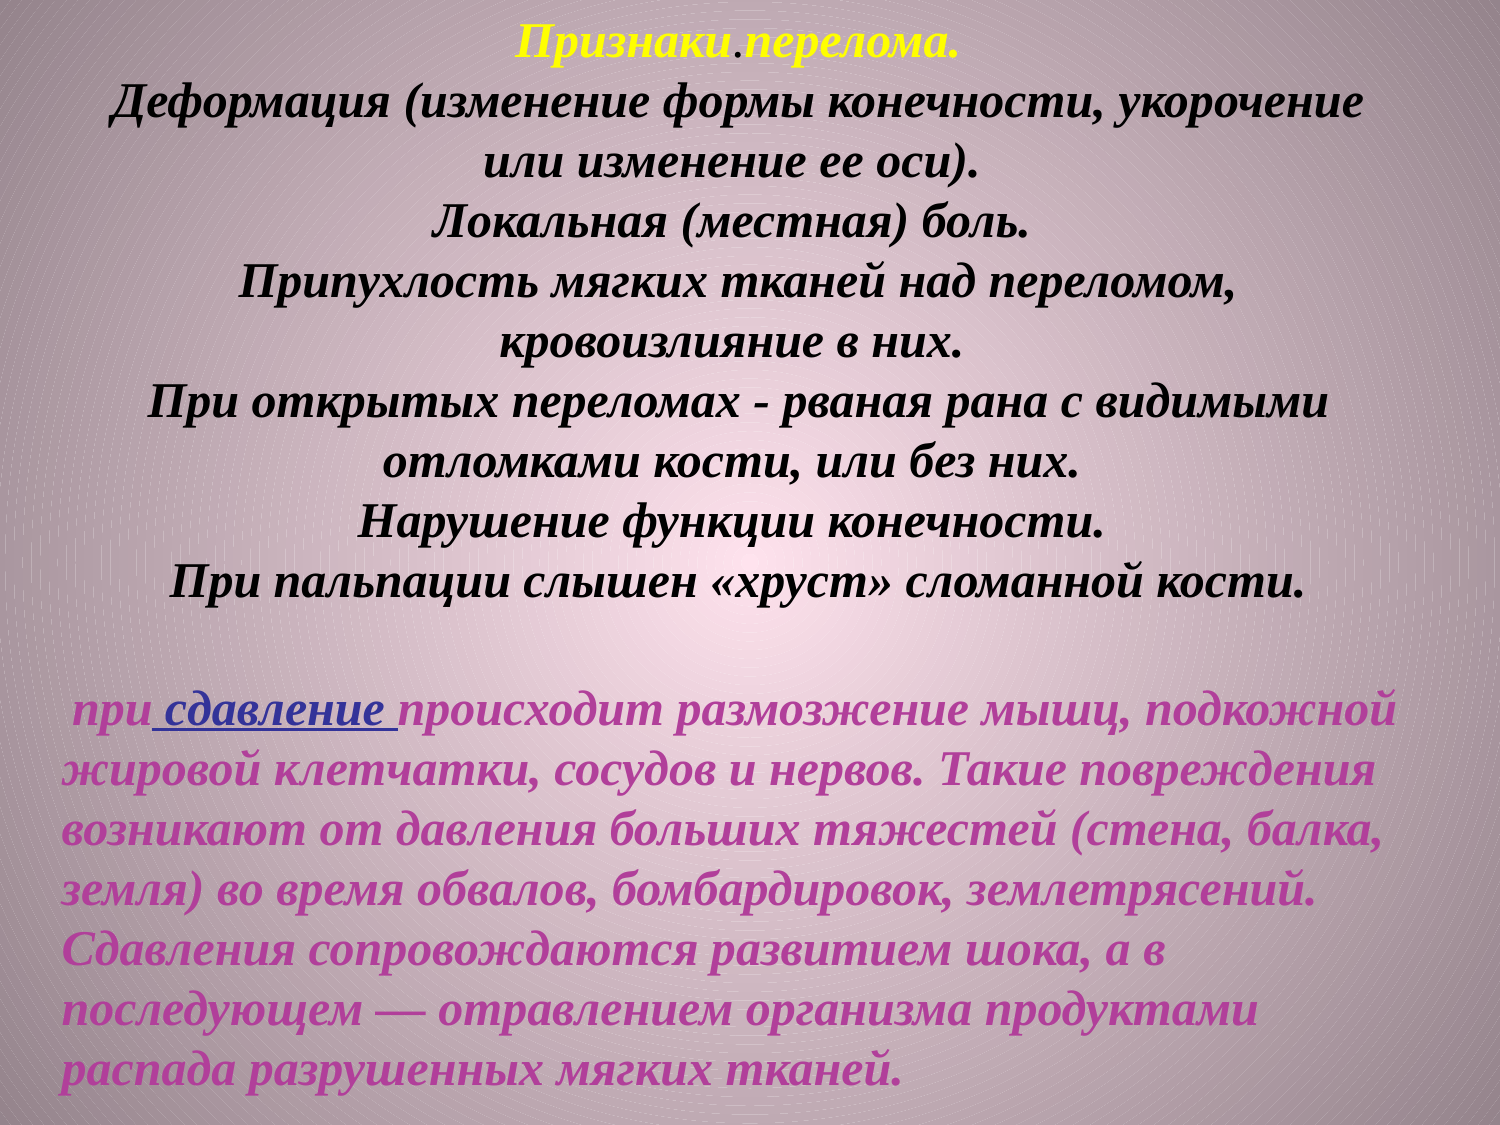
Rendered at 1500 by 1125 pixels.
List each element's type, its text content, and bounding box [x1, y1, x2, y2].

text_box при сдавление происходит размозжение мышц, подкожной жировой клетчатки, сосудов и нервов. Такие повреждения возникают от давления больших тяжестей (стена, балка, земля) во время обвалов, бомбардировок, землетрясений. Сдавления сопровождаются развитием шока, а в последующем — отравлением организма продуктами распада разрушенных мягких тканей. [46, 667, 1430, 1103]
text_box Признаки перелома. Деформация (изменение формы конечности, укорочение или изменение ее оси). Локальная (местная) боль. Припухлость мягких тканей над переломом, кровоизлияние в них. При открытых переломах - рваная рана с видимыми отломками кости, или без них. Нарушение функции конечности. При пальпации слышен «хруст» сломанной кости. [70, 0, 1407, 615]
